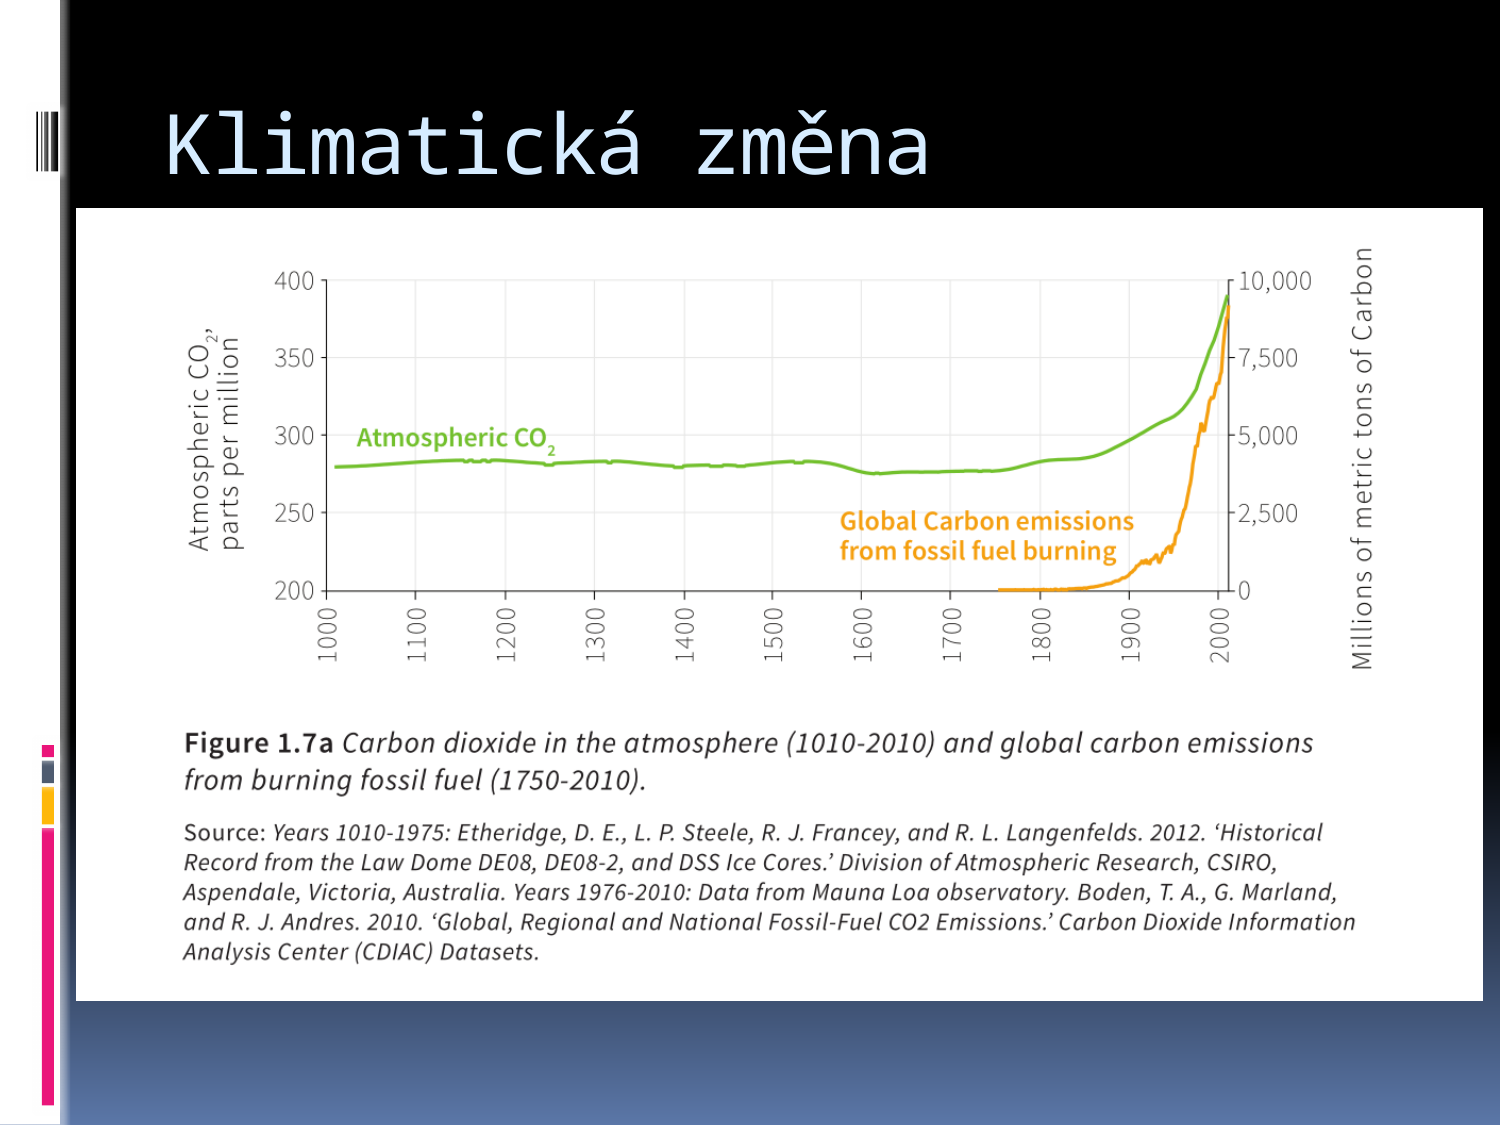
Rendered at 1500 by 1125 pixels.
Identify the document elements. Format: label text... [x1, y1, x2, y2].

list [75, 207, 1484, 1001]
title Klimatická změna [150, 83, 1425, 198]
